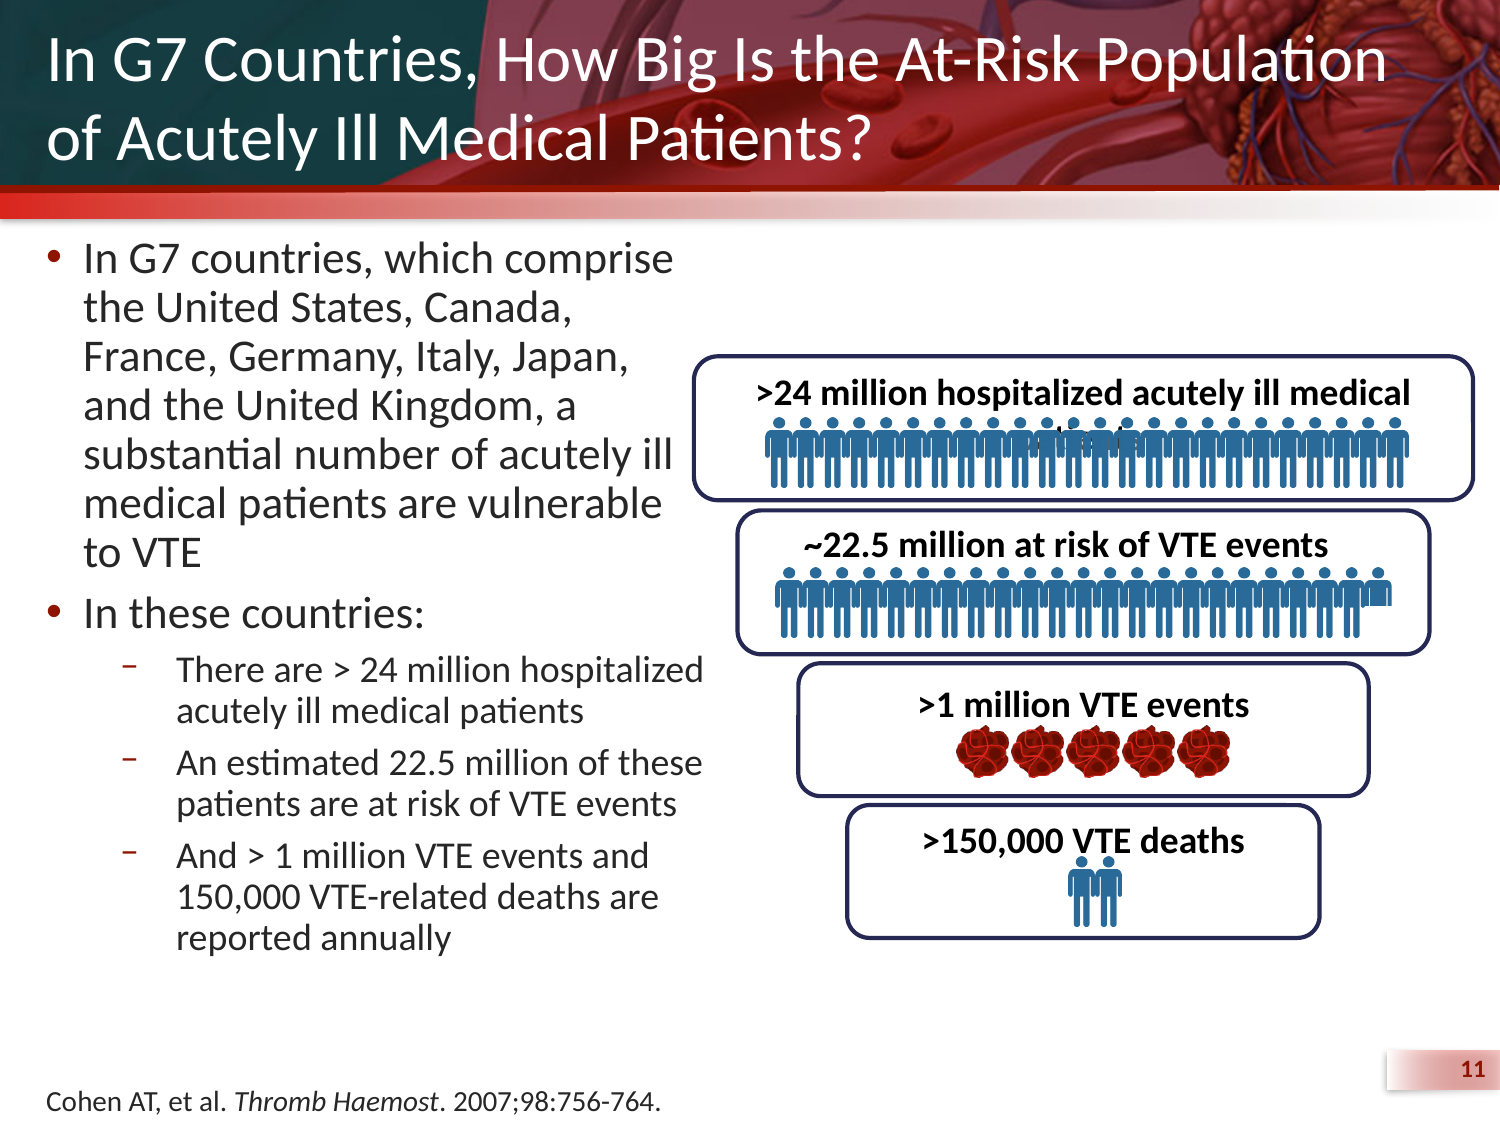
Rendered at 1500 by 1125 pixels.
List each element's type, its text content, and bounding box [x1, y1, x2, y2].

list In G7 countries, which comprise the United States, Canada, France, Germany, Italy, Japan, and the United Kingdom, a substantial number of acutely ill medical patients are vulnerable to VTE In these countries: There are > 24 million hospitalized acutely ill medical patients An estimated 22.5 million of these patients are at risk of VTE events And > 1 million VTE events and 150,000 VTE-related deaths are reported annually [31, 226, 723, 1007]
slide_number 11 [1434, 1037, 1500, 1098]
picture [0, 0, 1500, 185]
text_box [693, 356, 1474, 939]
title In G7 Countries, How Big Is the At-Risk Population of Acutely Ill Medical Patients? [31, 12, 1469, 177]
list Cohen AT, et al. Thromb Haemost. 2007;98:756-764. [31, 1010, 1437, 1125]
